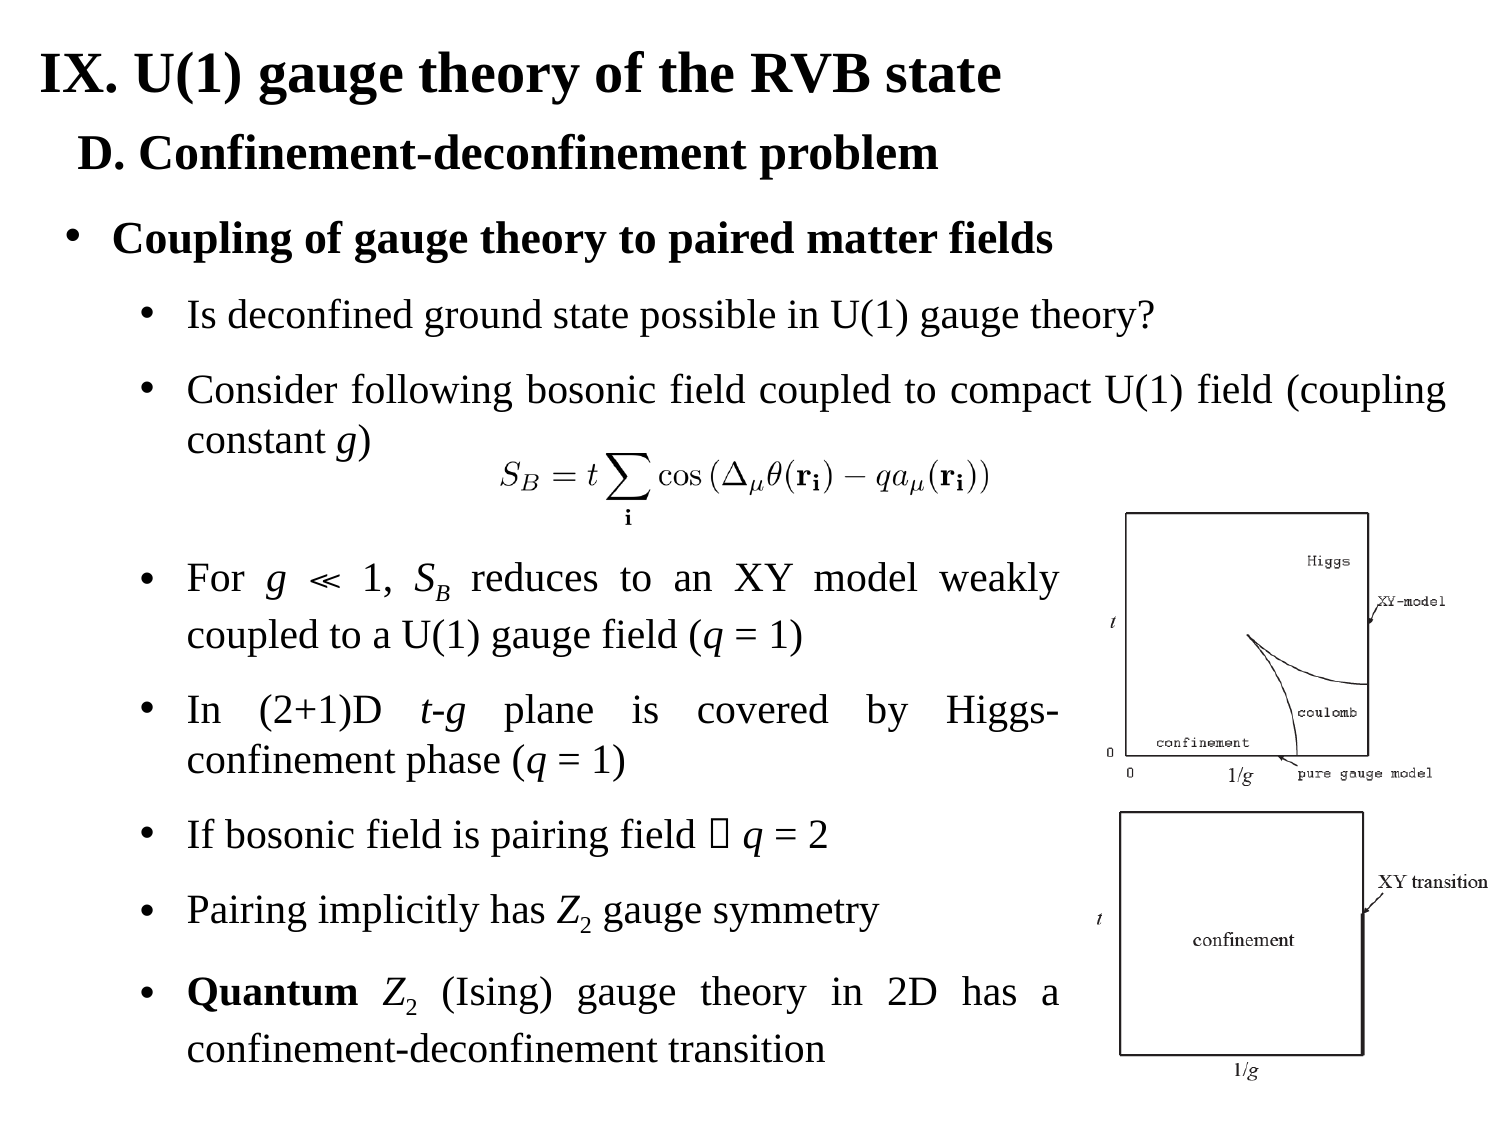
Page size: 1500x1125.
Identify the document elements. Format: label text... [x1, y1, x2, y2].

text_box D. Confinement-deconfinement problem [62, 112, 1450, 188]
text_box Coupling of gauge theory to paired matter fields Is deconfined ground state possible in U(1) gauge theory? Consider following bosonic field coupled to compact U(1) field (coupling constant g) [49, 199, 1463, 470]
picture [1096, 811, 1488, 1113]
picture [499, 452, 988, 526]
text_box IX. U(1) gauge theory of the RVB state [24, 26, 1463, 112]
picture [1105, 511, 1447, 788]
text_box For g ≪ 1, SB reduces to an XY model weakly coupled to a U(1) gauge field (q = 1) In (2+1)D t-g plane is covered by Higgs-confinement phase (q = 1) If bosonic field is pairing field  q = 2 Pairing implicitly has Z2 gauge symmetry Quantum Z2 (Ising) gauge theory in 2D has a confinement-deconfinement transition [50, 542, 1075, 1078]
